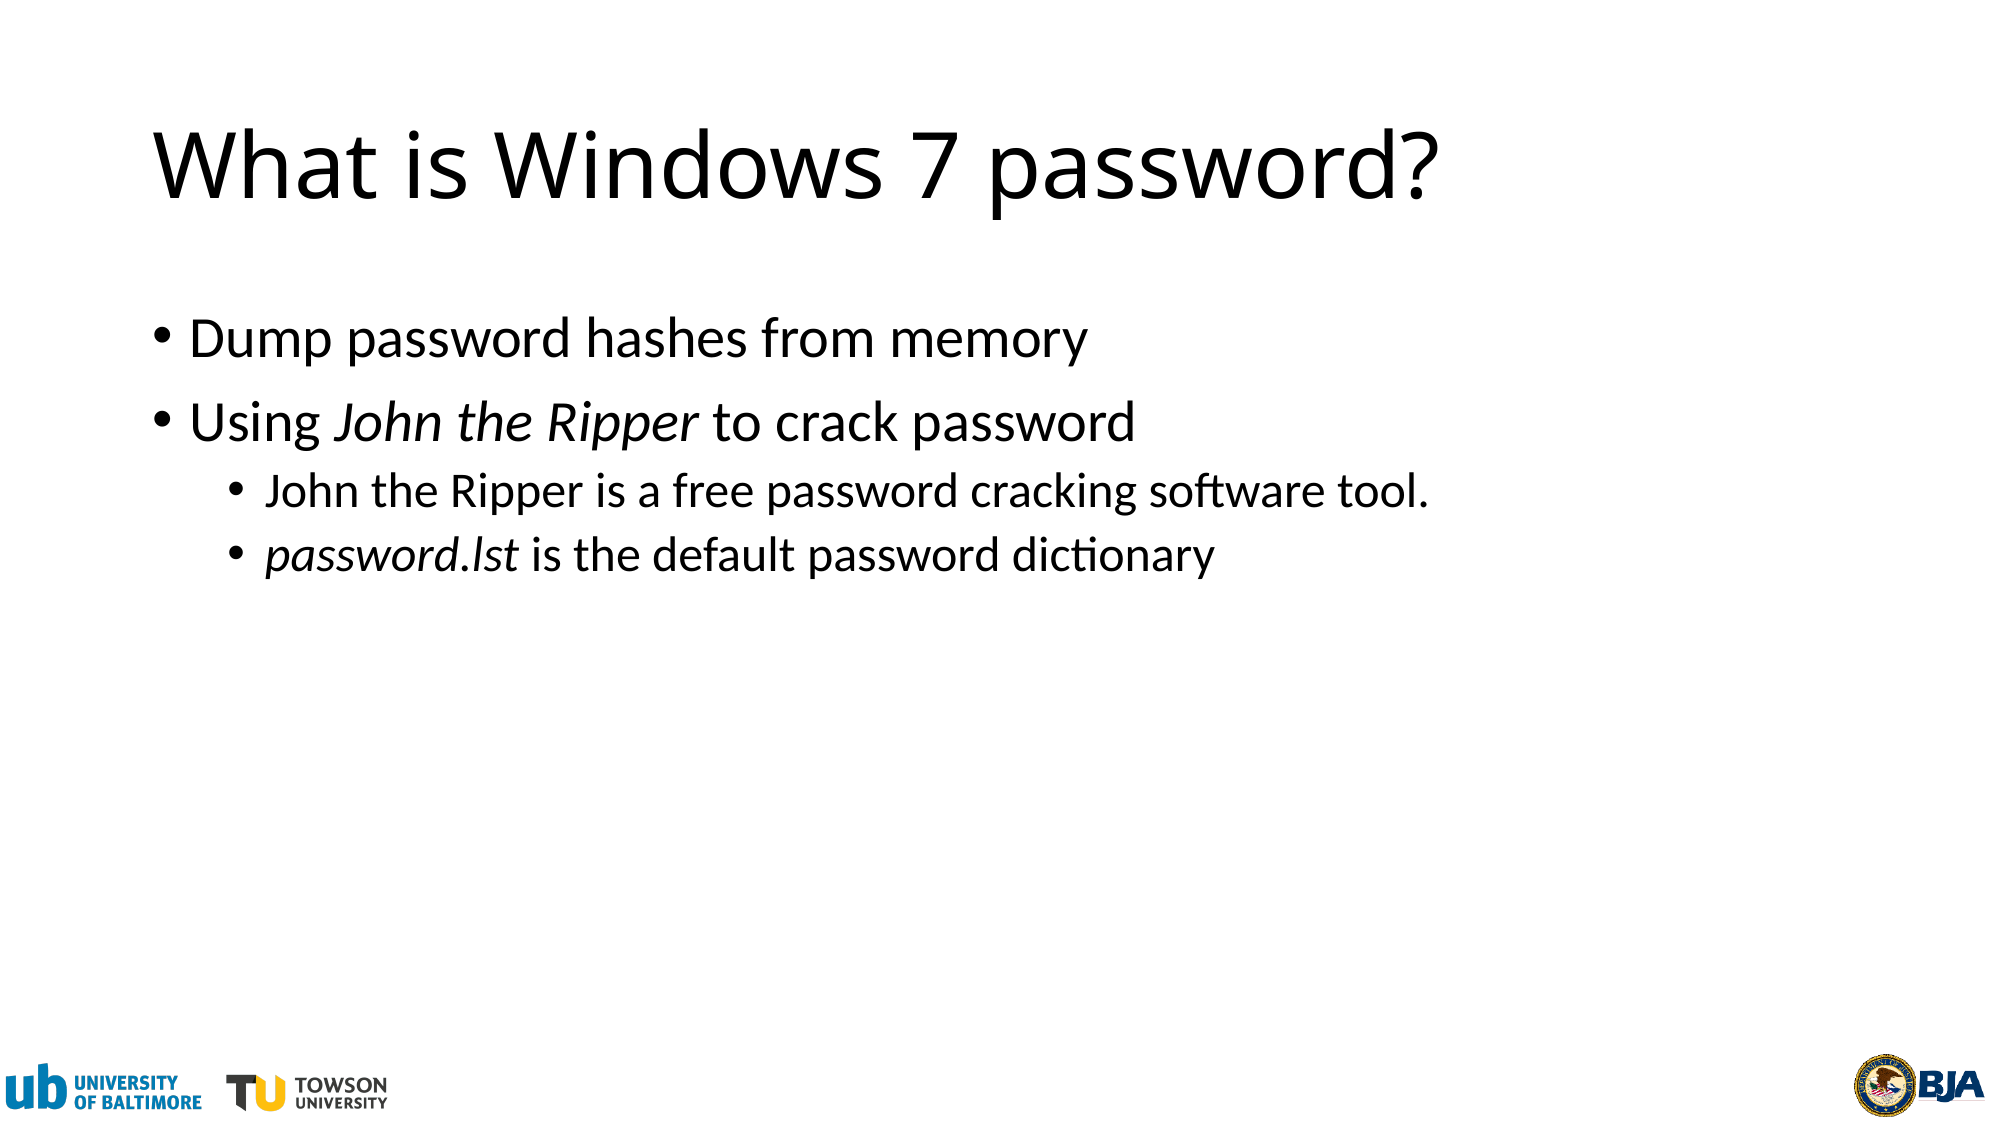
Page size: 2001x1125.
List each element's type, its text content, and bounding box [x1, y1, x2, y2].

title What is Windows 7 password? [137, 59, 1863, 278]
list Dump password hashes from memory Using John the Ripper to crack password John the Ripper is a free password cracking software tool. password.lst is the default password dictionary [137, 299, 1863, 1014]
picture [1854, 1054, 1986, 1117]
picture [0, 1031, 407, 1125]
